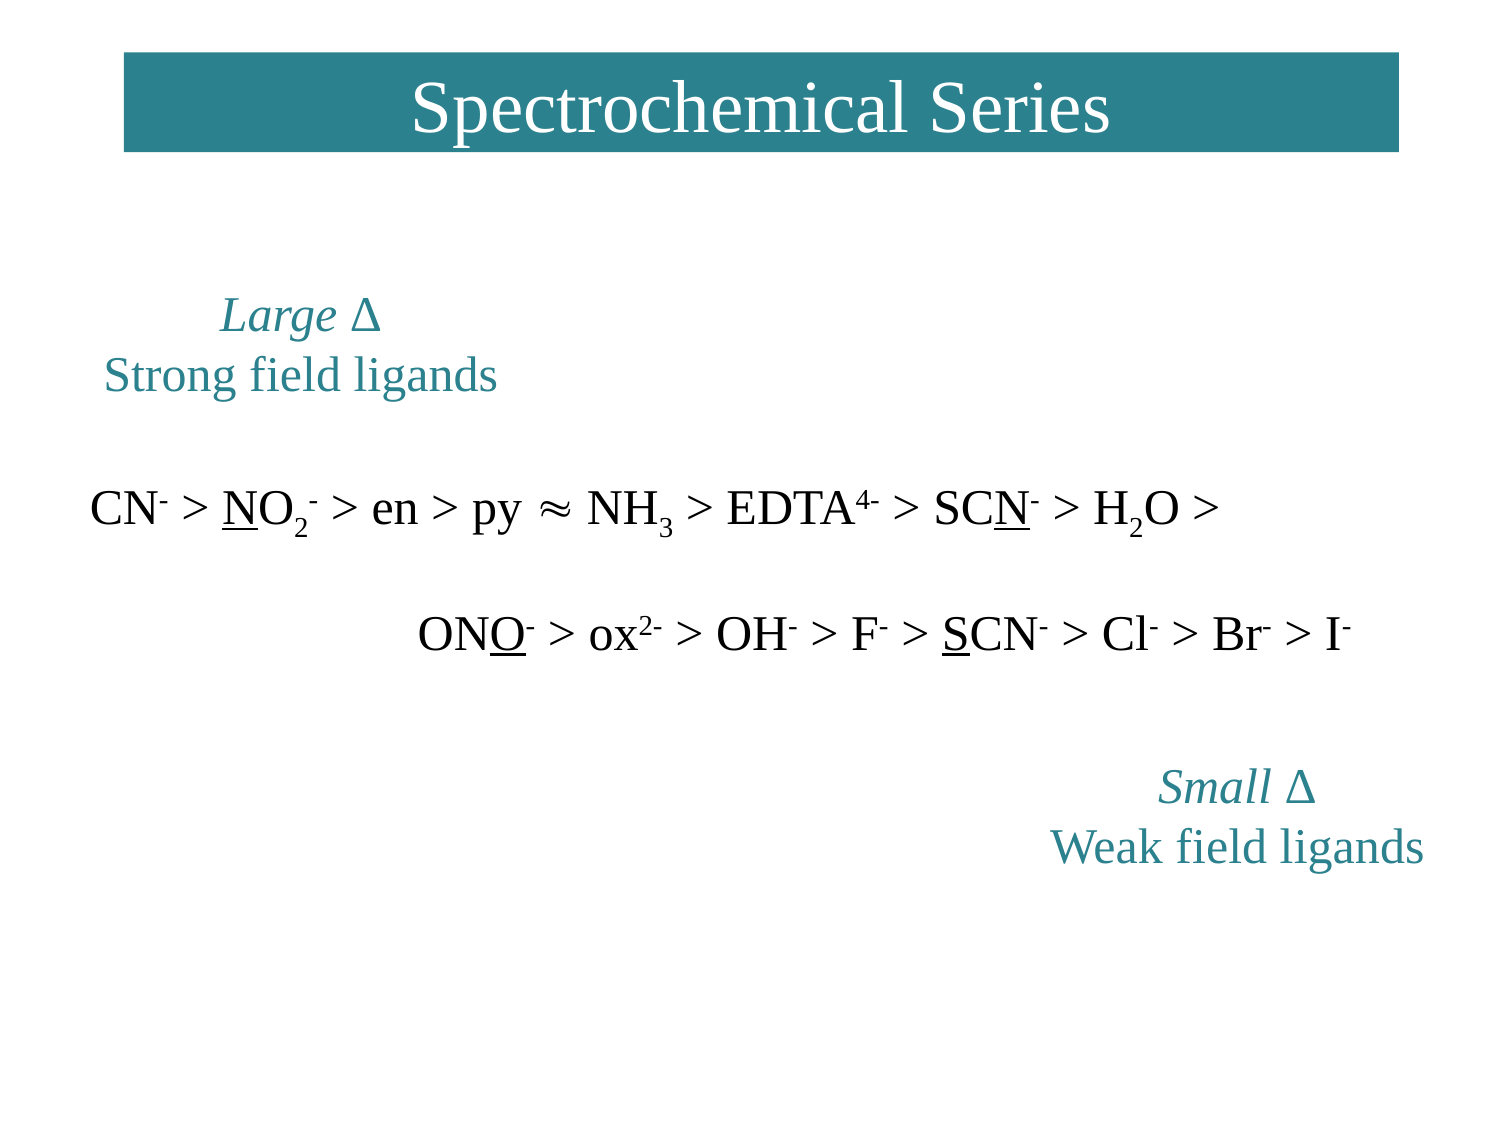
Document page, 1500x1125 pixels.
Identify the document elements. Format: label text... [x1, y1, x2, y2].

title Spectrochemical Series [123, 52, 1400, 153]
text_box ONO- > ox2- > OH- > F- > SCN- > Cl- > Br- > I- [402, 592, 1400, 668]
text_box Large Δ Strong field ligands [88, 274, 514, 410]
text_box CN- > NO2- > en > py  NH3 > EDTA4- > SCN- > H2O > [75, 467, 1400, 551]
text_box Small Δ Weak field ligands [1035, 746, 1440, 882]
